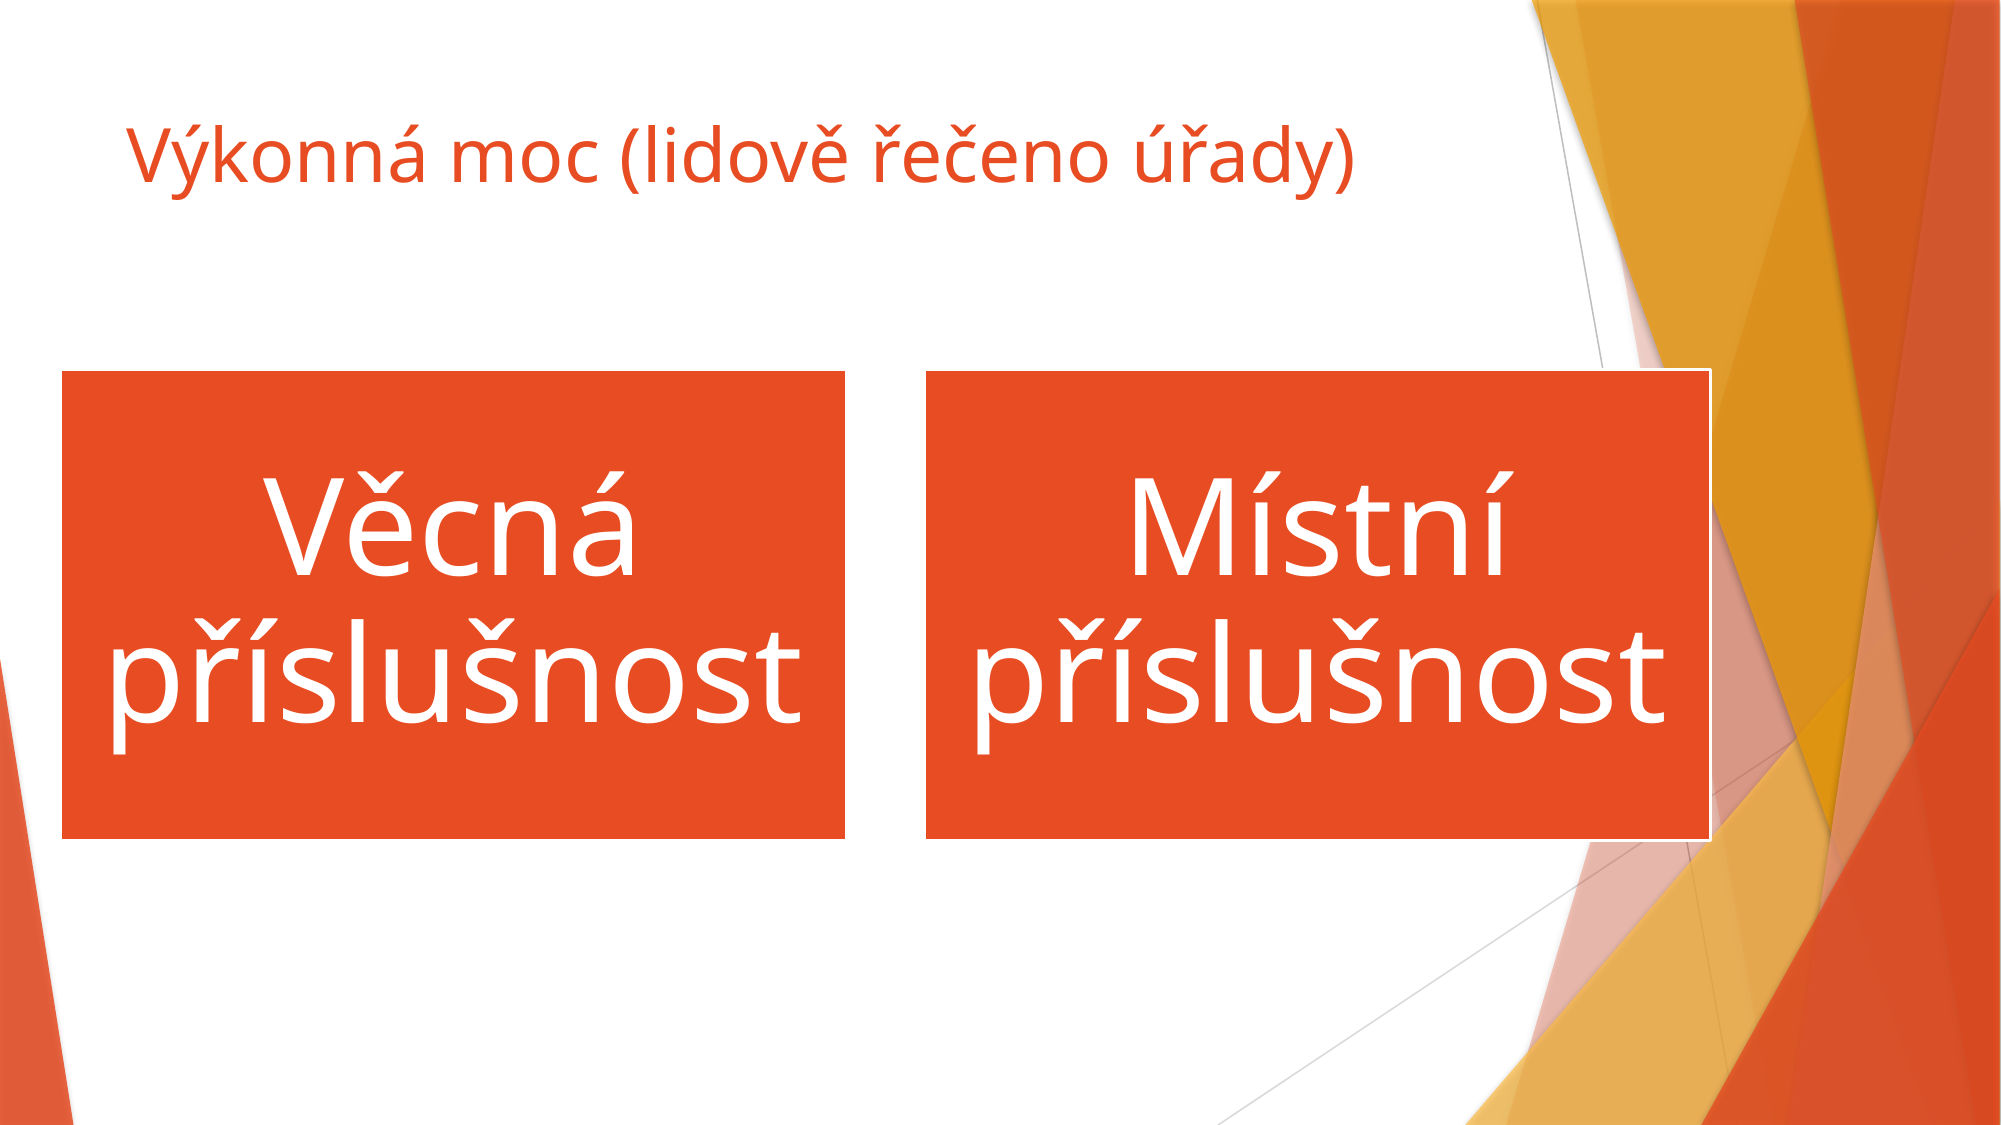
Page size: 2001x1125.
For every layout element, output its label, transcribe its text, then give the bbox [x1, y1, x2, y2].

title Výkonná moc (lidově řečeno úřady) [111, 99, 1522, 274]
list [59, 274, 1711, 936]
